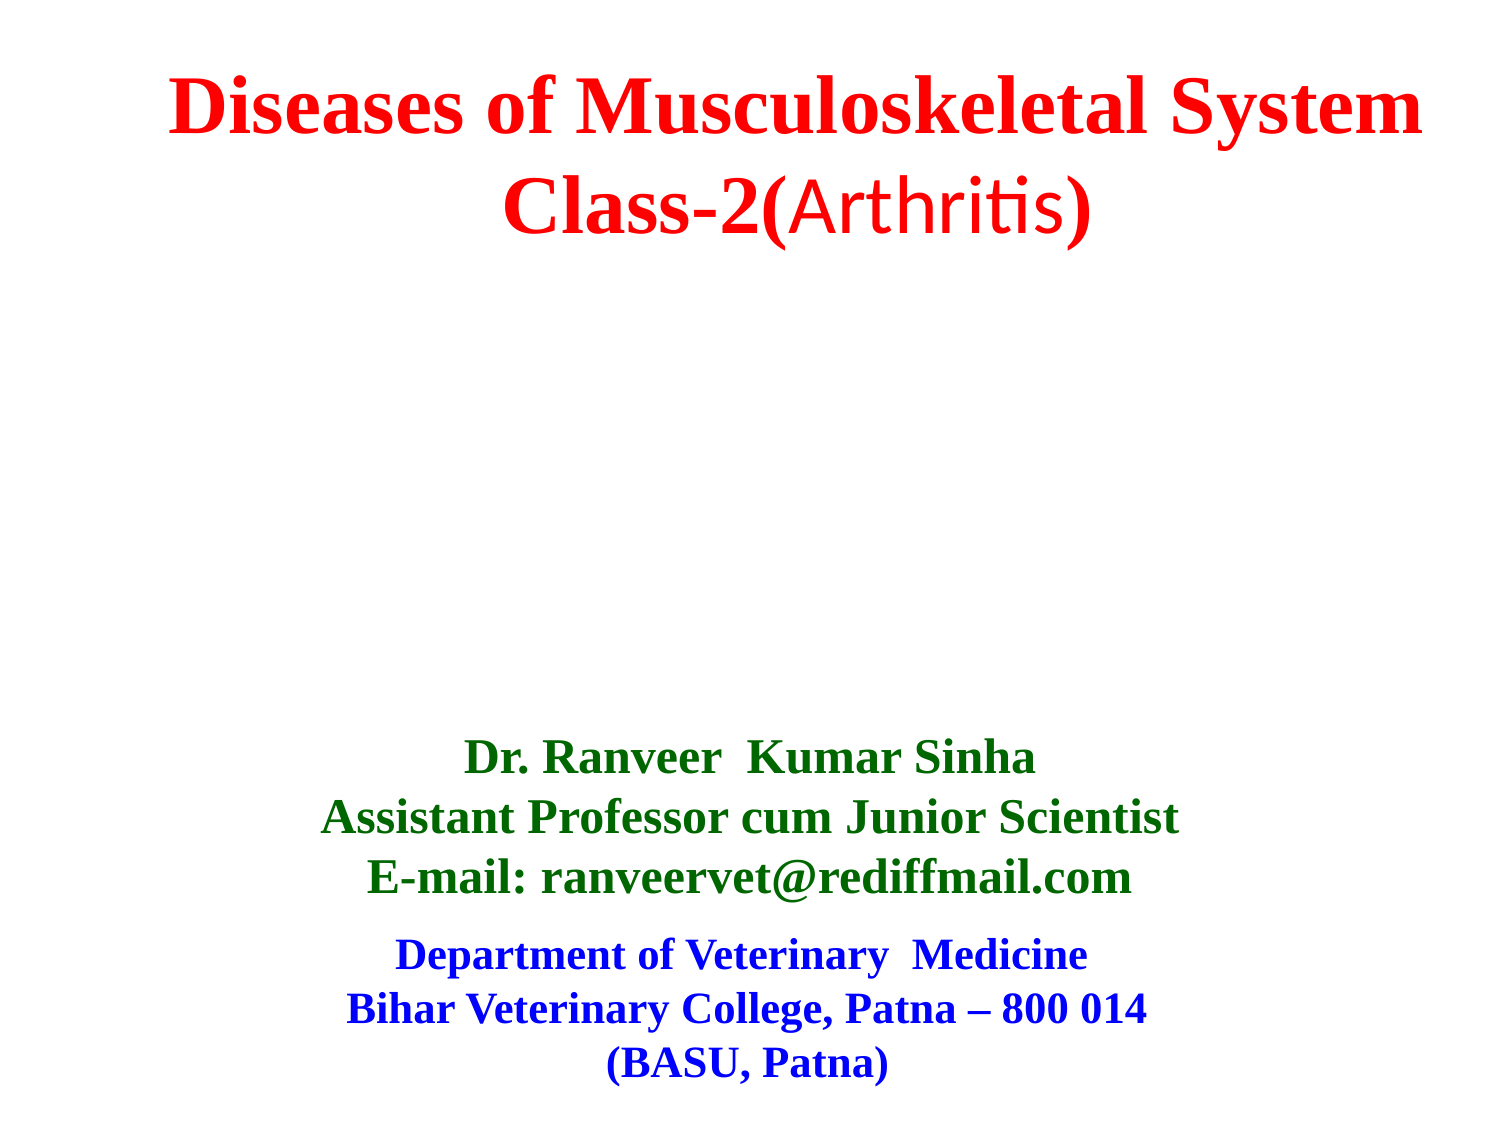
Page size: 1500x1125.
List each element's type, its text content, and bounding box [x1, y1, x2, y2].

text_box Diseases of Musculoskeletal System Class-2(Arthritis) [135, 42, 1459, 258]
title Department of Veterinary Medicine Bihar Veterinary College, Patna – 800 014 (BASU, Patna) [35, 916, 1461, 1094]
text_box Dr. Ranveer Kumar Sinha Assistant Professor cum Junior Scientist E-mail: ranveervet@rediffmail.com [112, 715, 1388, 911]
